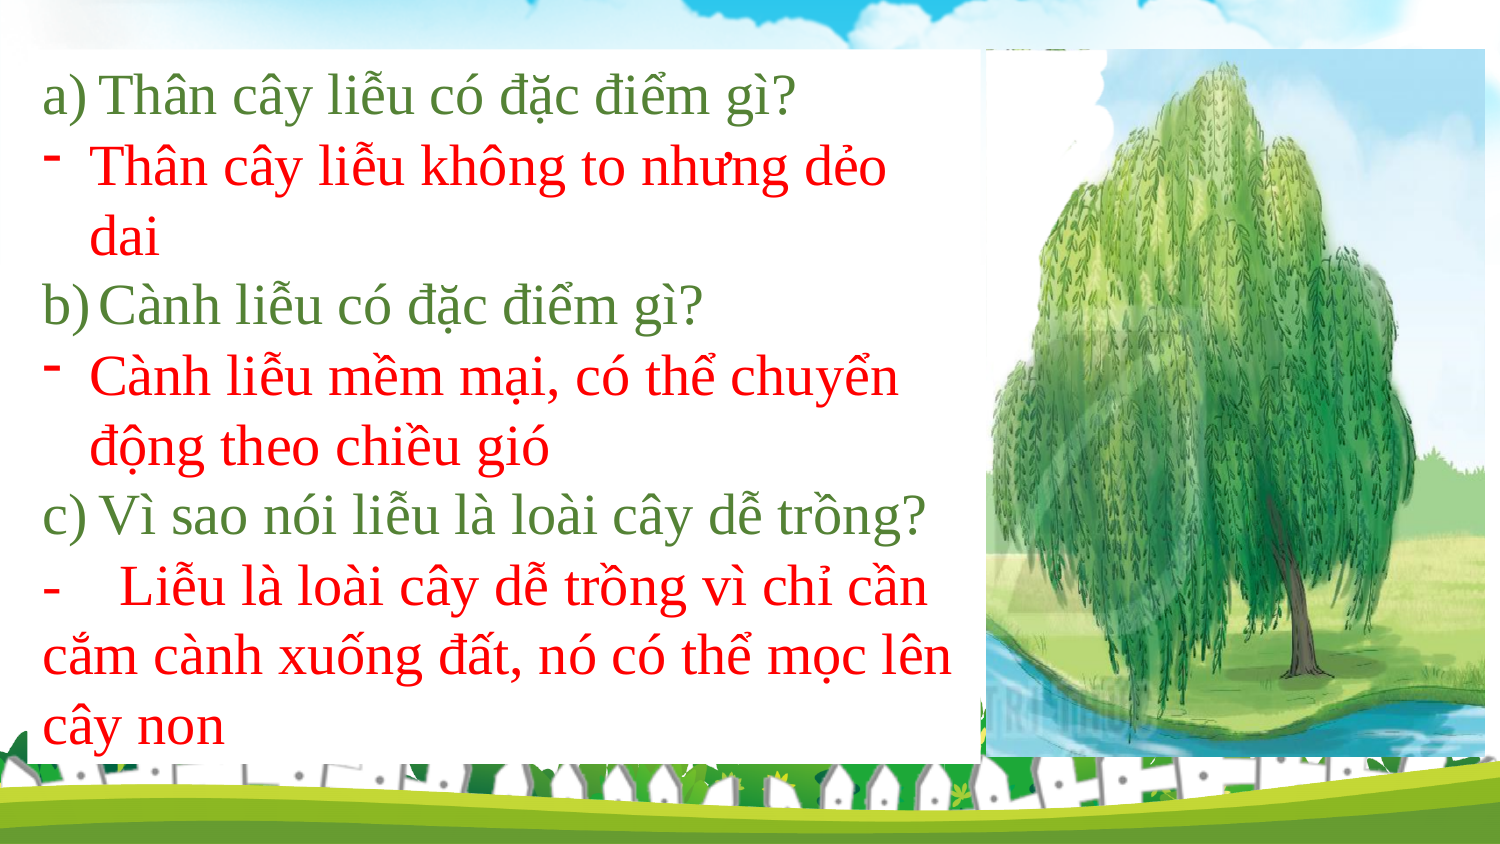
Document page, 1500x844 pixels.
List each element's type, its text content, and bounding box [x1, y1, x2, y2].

picture [0, 0, 1500, 844]
text_box Thân cây liễu có đặc điểm gì? Thân cây liễu không to nhưng dẻo dai Cành liễu có đặc điểm gì? Cành liễu mềm mại, có thể chuyển động theo chiều gió Vì sao nói liễu là loài cây dễ trồng? - Liễu là loài cây dễ trồng vì chỉ cần cắm cành xuống đất, nó có thể mọc lên cây non [27, 49, 981, 764]
